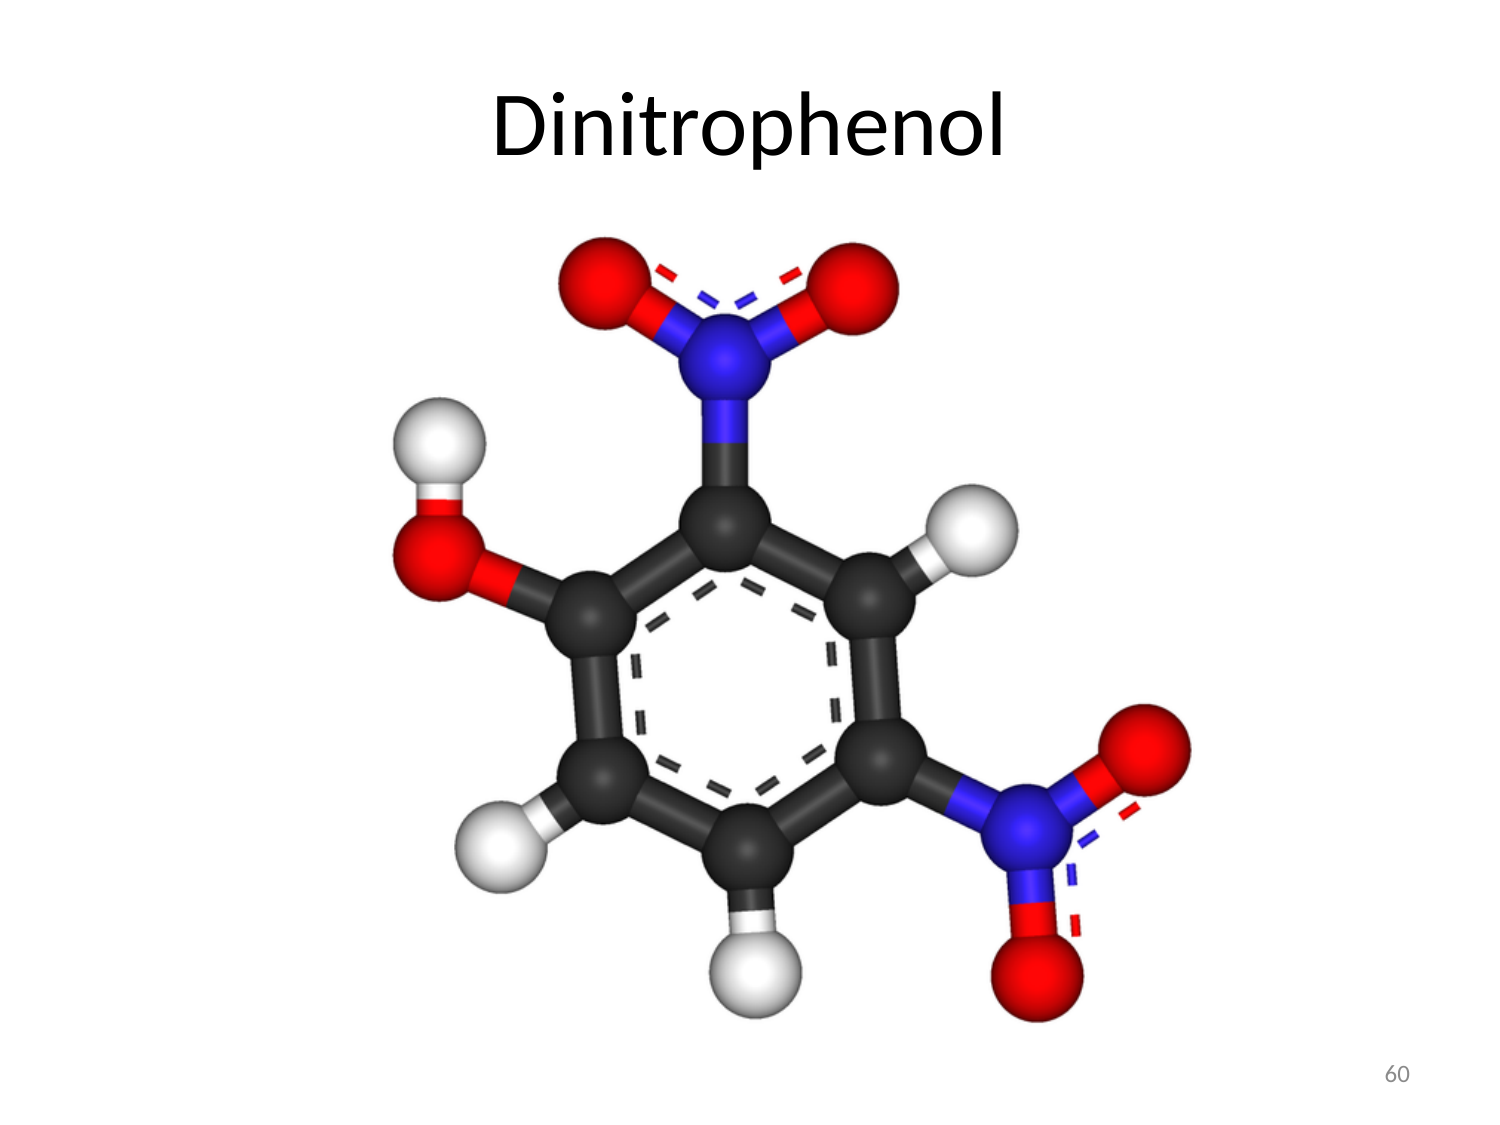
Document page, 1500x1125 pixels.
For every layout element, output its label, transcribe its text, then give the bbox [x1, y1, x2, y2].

picture [321, 187, 1263, 1076]
slide_number 60 [1074, 1042, 1425, 1103]
title Dinitrophenol [75, 24, 1425, 213]
